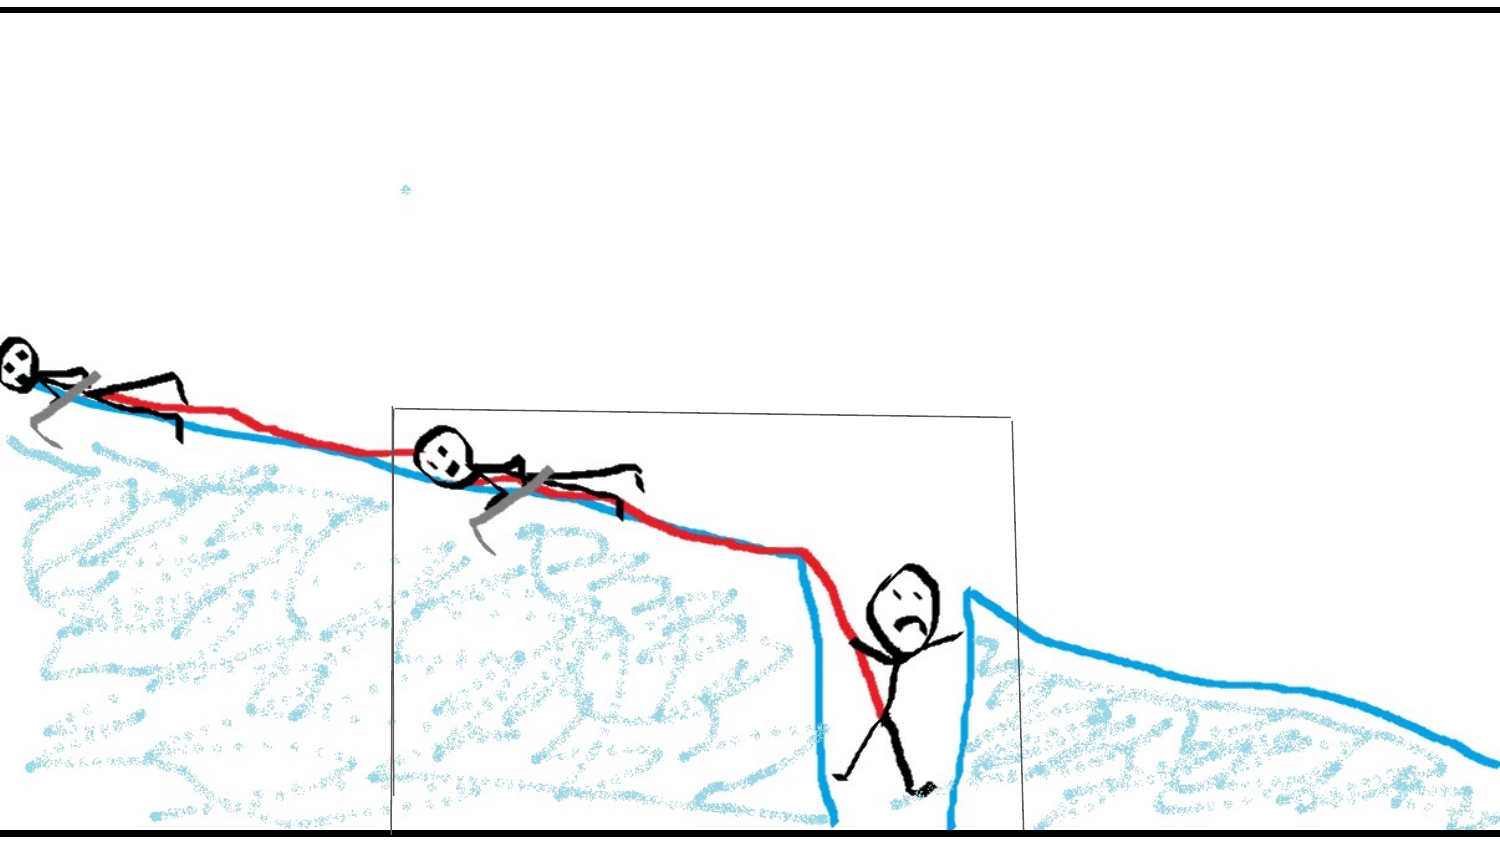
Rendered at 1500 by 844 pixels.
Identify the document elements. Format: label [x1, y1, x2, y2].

text_box [394, 408, 1012, 418]
text_box [1011, 420, 1024, 831]
picture [0, 13, 1500, 831]
picture [1024, 635, 1500, 831]
text_box [390, 408, 394, 836]
